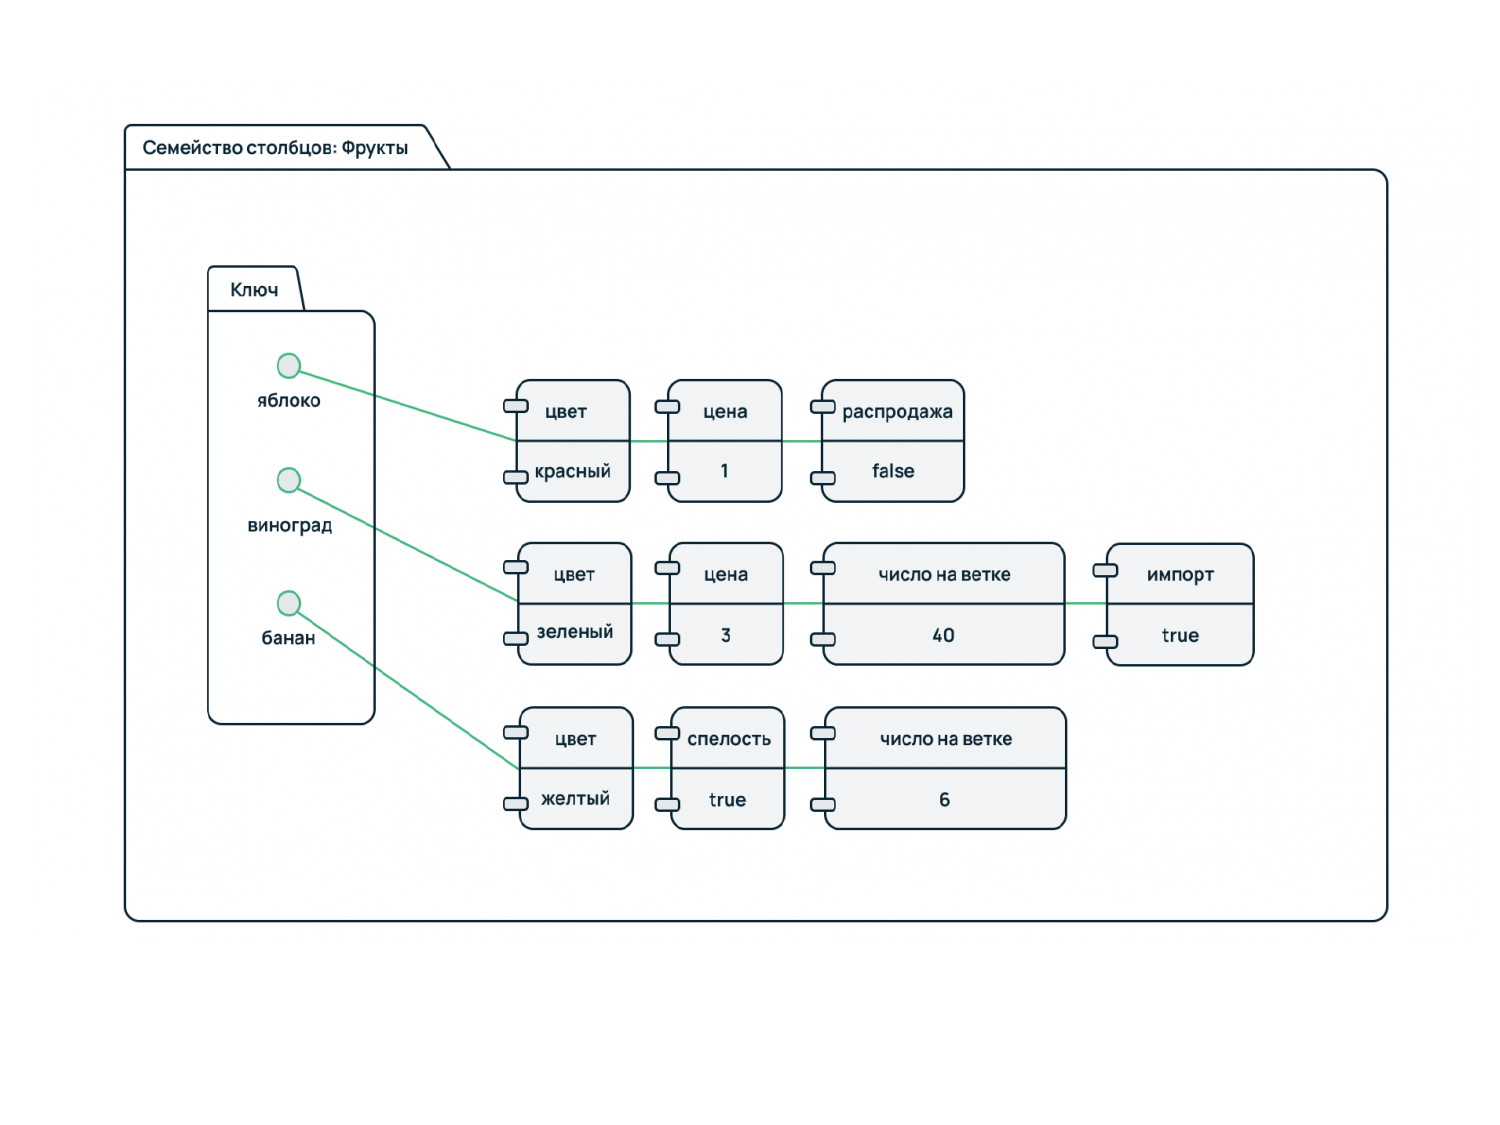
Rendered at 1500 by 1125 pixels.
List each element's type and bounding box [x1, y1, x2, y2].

picture [34, 81, 1477, 938]
